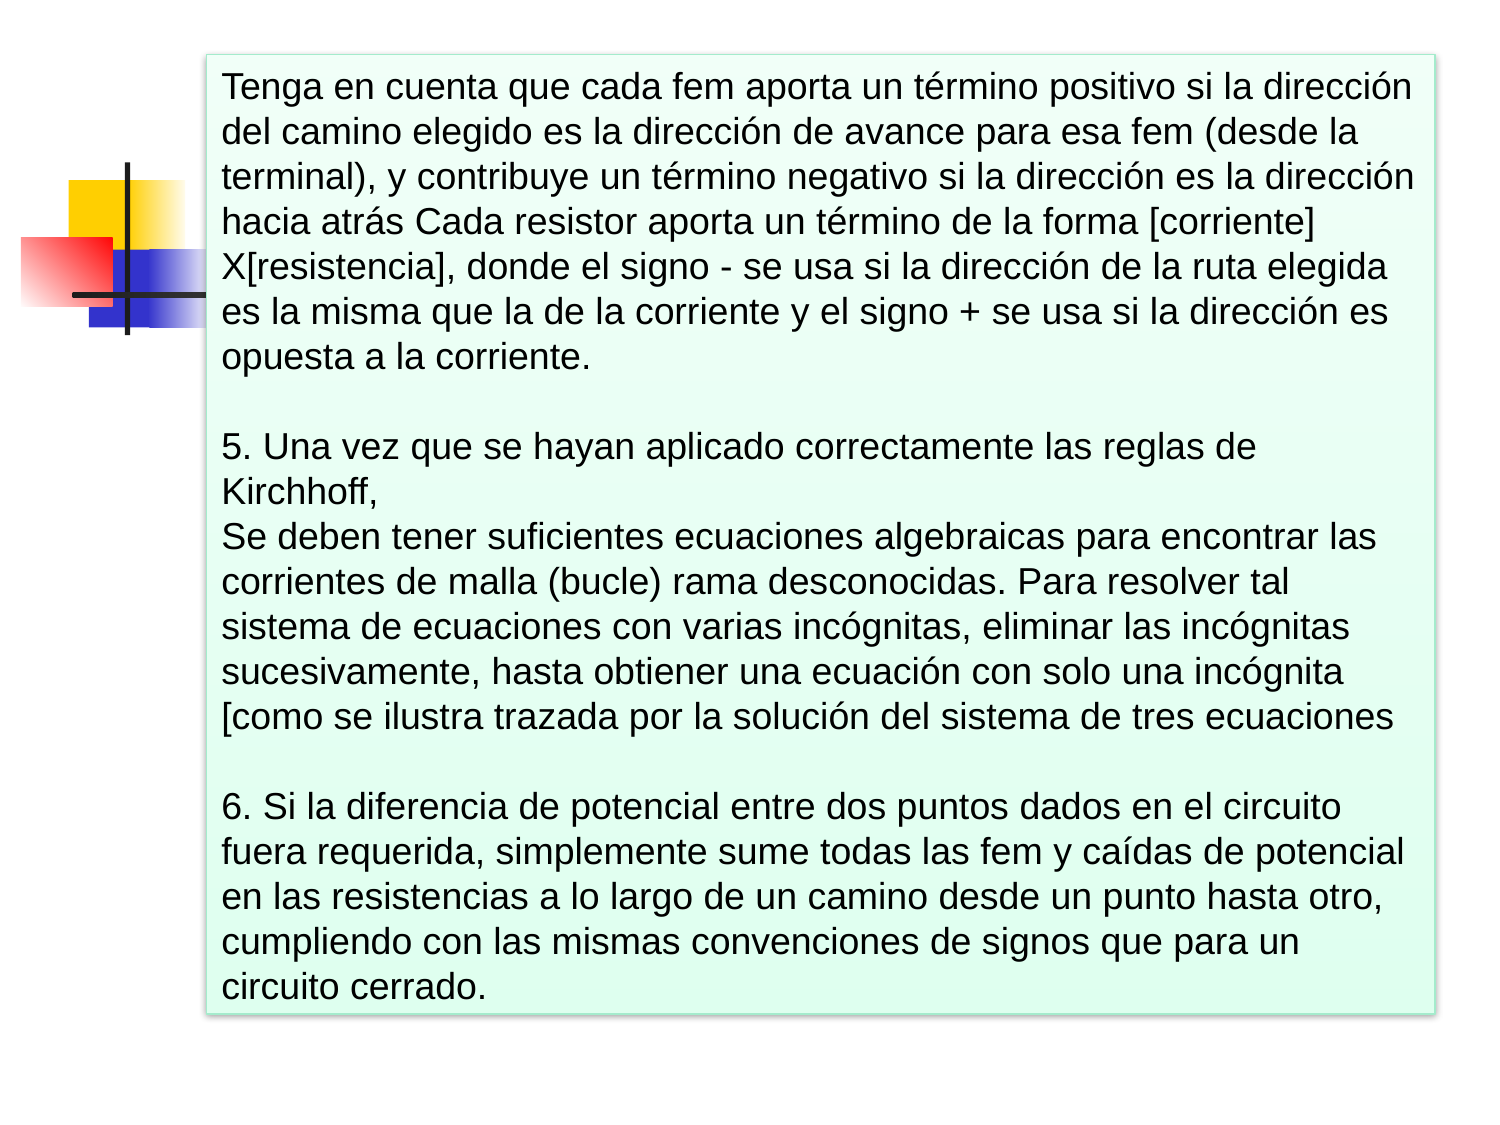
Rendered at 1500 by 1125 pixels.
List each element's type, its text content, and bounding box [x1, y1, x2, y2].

text_box Tenga en cuenta que cada fem aporta un término positivo si la dirección del camino elegido es la dirección de avance para esa fem (desde la terminal), y contribuye un término negativo si la dirección es la dirección hacia atrás Cada resistor aporta un término de la forma [corriente] X[resistencia], donde el signo - se usa si la dirección de la ruta elegida es la misma que la de la corriente y el signo + se usa si la dirección es opuesta a la corriente. 5. Una vez que se hayan aplicado correctamente las reglas de Kirchhoff, Se deben tener suficientes ecuaciones algebraicas para encontrar las corrientes de malla (bucle) rama desconocidas. Para resolver tal sistema de ecuaciones con varias incógnitas, eliminar las incógnitas sucesivamente, hasta obtiener una ecuación con solo una incógnita [como se ilustra trazada por la solución del sistema de tres ecuaciones 6. Si la diferencia de potencial entre dos puntos dados en el circuito fuera requerida, simplemente sume todas las fem y caídas de potencial en las resistencias a lo largo de un camino desde un punto hasta otro, cumpliendo con las mismas convenciones de signos que para un circuito cerrado. [206, 54, 1436, 1015]
